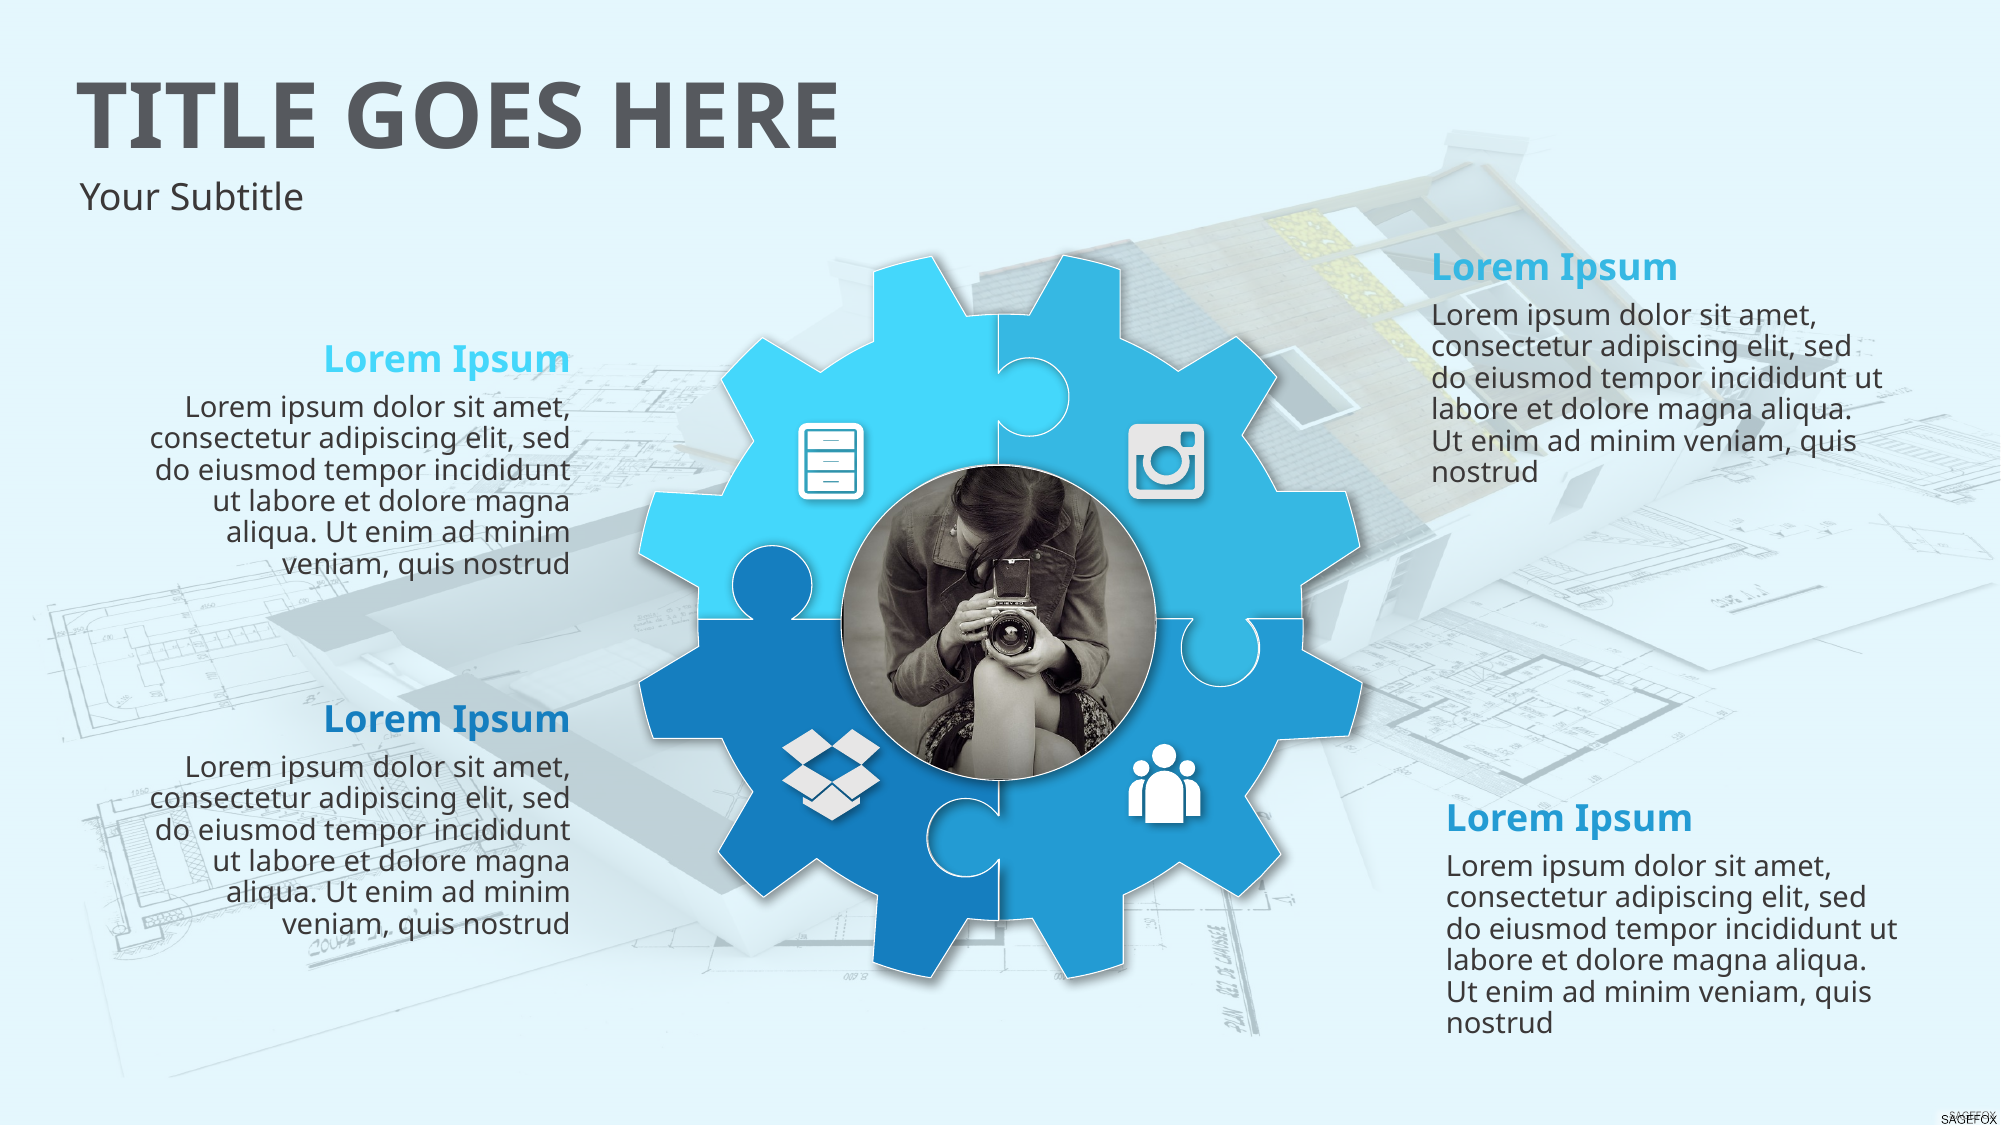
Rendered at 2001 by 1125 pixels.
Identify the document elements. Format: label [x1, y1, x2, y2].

text_box [1179, 760, 1196, 777]
text_box [638, 545, 999, 978]
text_box [941, 618, 1363, 979]
picture [1938, 1114, 1999, 1125]
text_box [109, 687, 586, 988]
text_box [782, 729, 881, 821]
text_box [109, 327, 586, 628]
text_box [60, 49, 1020, 227]
text_box [1128, 423, 1205, 499]
text_box [1145, 770, 1201, 823]
text_box [798, 422, 864, 500]
text_box [1133, 760, 1150, 777]
text_box [1430, 786, 1907, 1087]
text_box [1152, 743, 1177, 769]
text_box [998, 255, 1360, 679]
text_box [1416, 235, 1893, 536]
text_box [638, 256, 1062, 615]
picture [1925, 0, 2001, 1125]
text_box [840, 464, 1158, 782]
text_box [1128, 779, 1145, 816]
